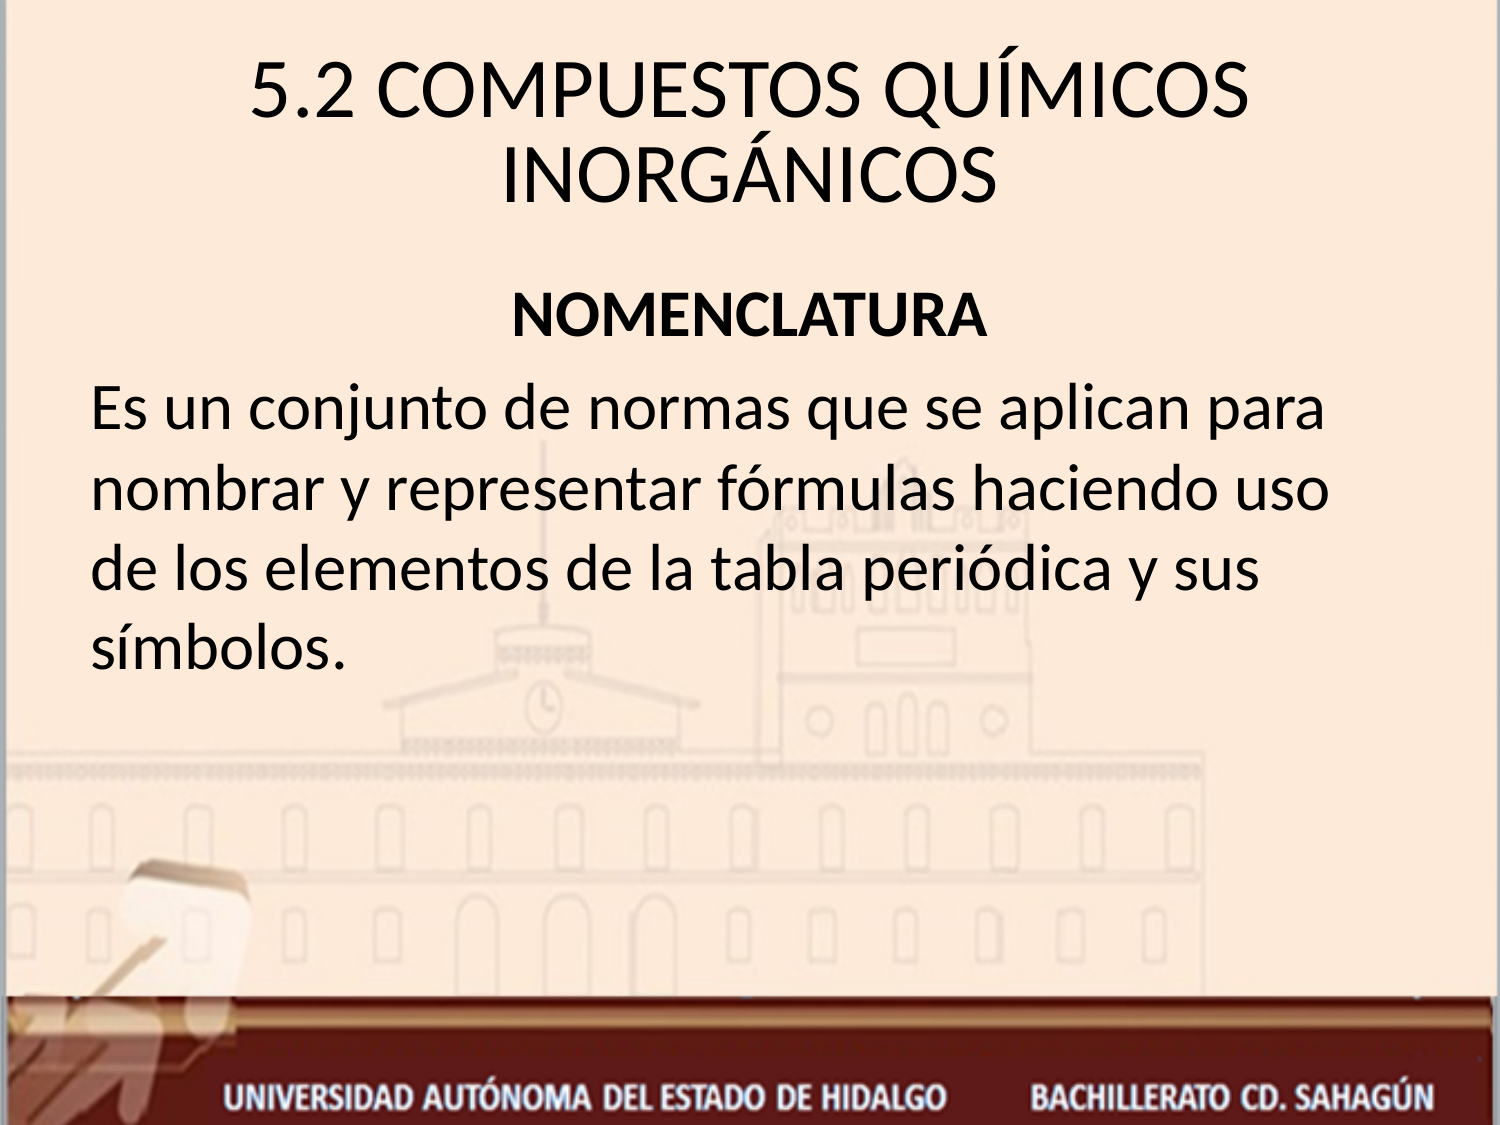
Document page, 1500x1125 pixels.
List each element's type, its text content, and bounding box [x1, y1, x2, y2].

title 5.2 COMPUESTOS QUÍMICOS INORGÁNICOS [75, 45, 1425, 233]
list NOMENCLATURA Es un conjunto de normas que se aplican para nombrar y representar fórmulas haciendo uso de los elementos de la tabla periódica y sus símbolos. [75, 262, 1425, 1005]
picture [0, 0, 1500, 1125]
